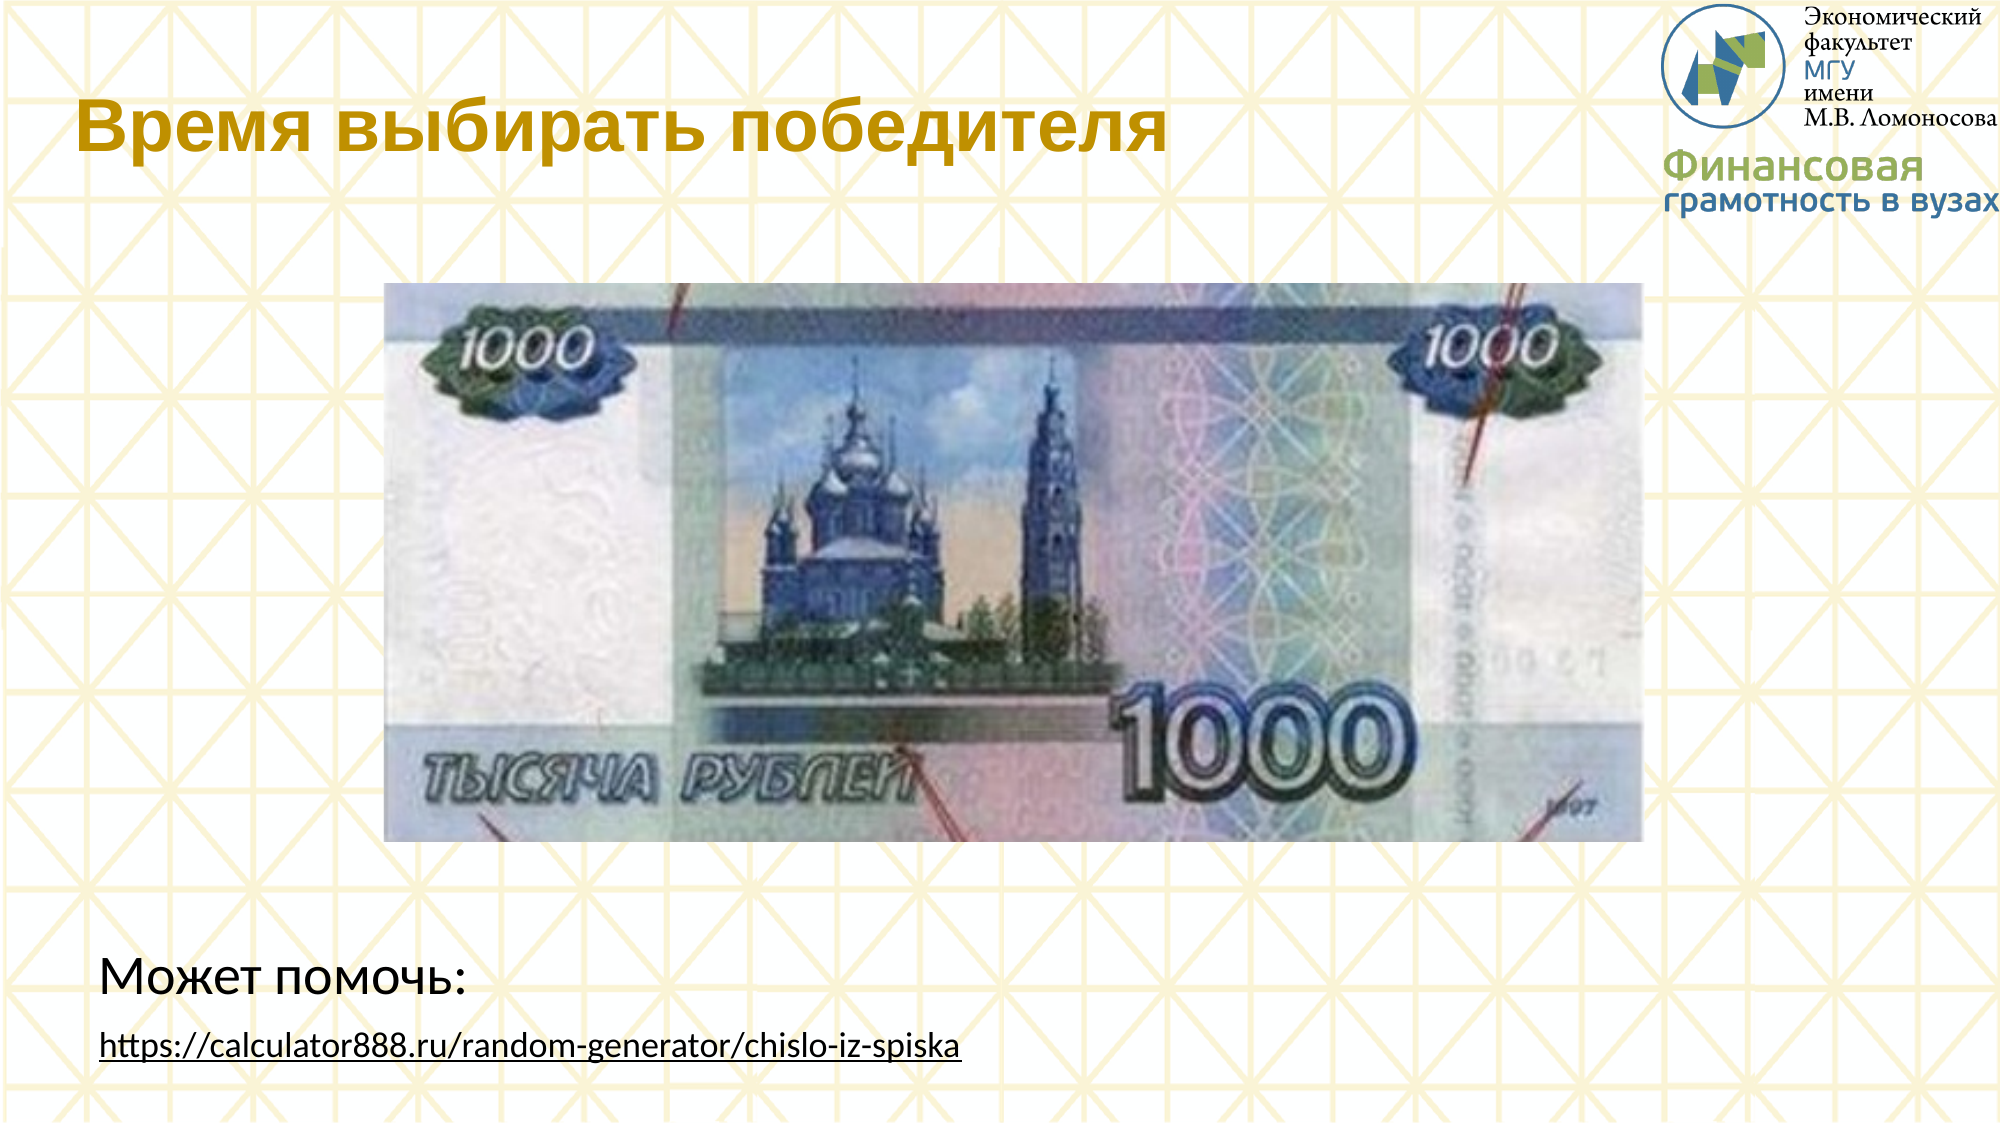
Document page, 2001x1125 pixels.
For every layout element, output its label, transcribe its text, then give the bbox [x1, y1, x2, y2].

text_box Время выбирать победителя [59, 69, 1751, 265]
picture [1644, 0, 2000, 230]
list Может помочь: https://calculator888.ru/random-generator/chislo-iz-spiska [83, 691, 1809, 1074]
picture [383, 283, 1645, 842]
